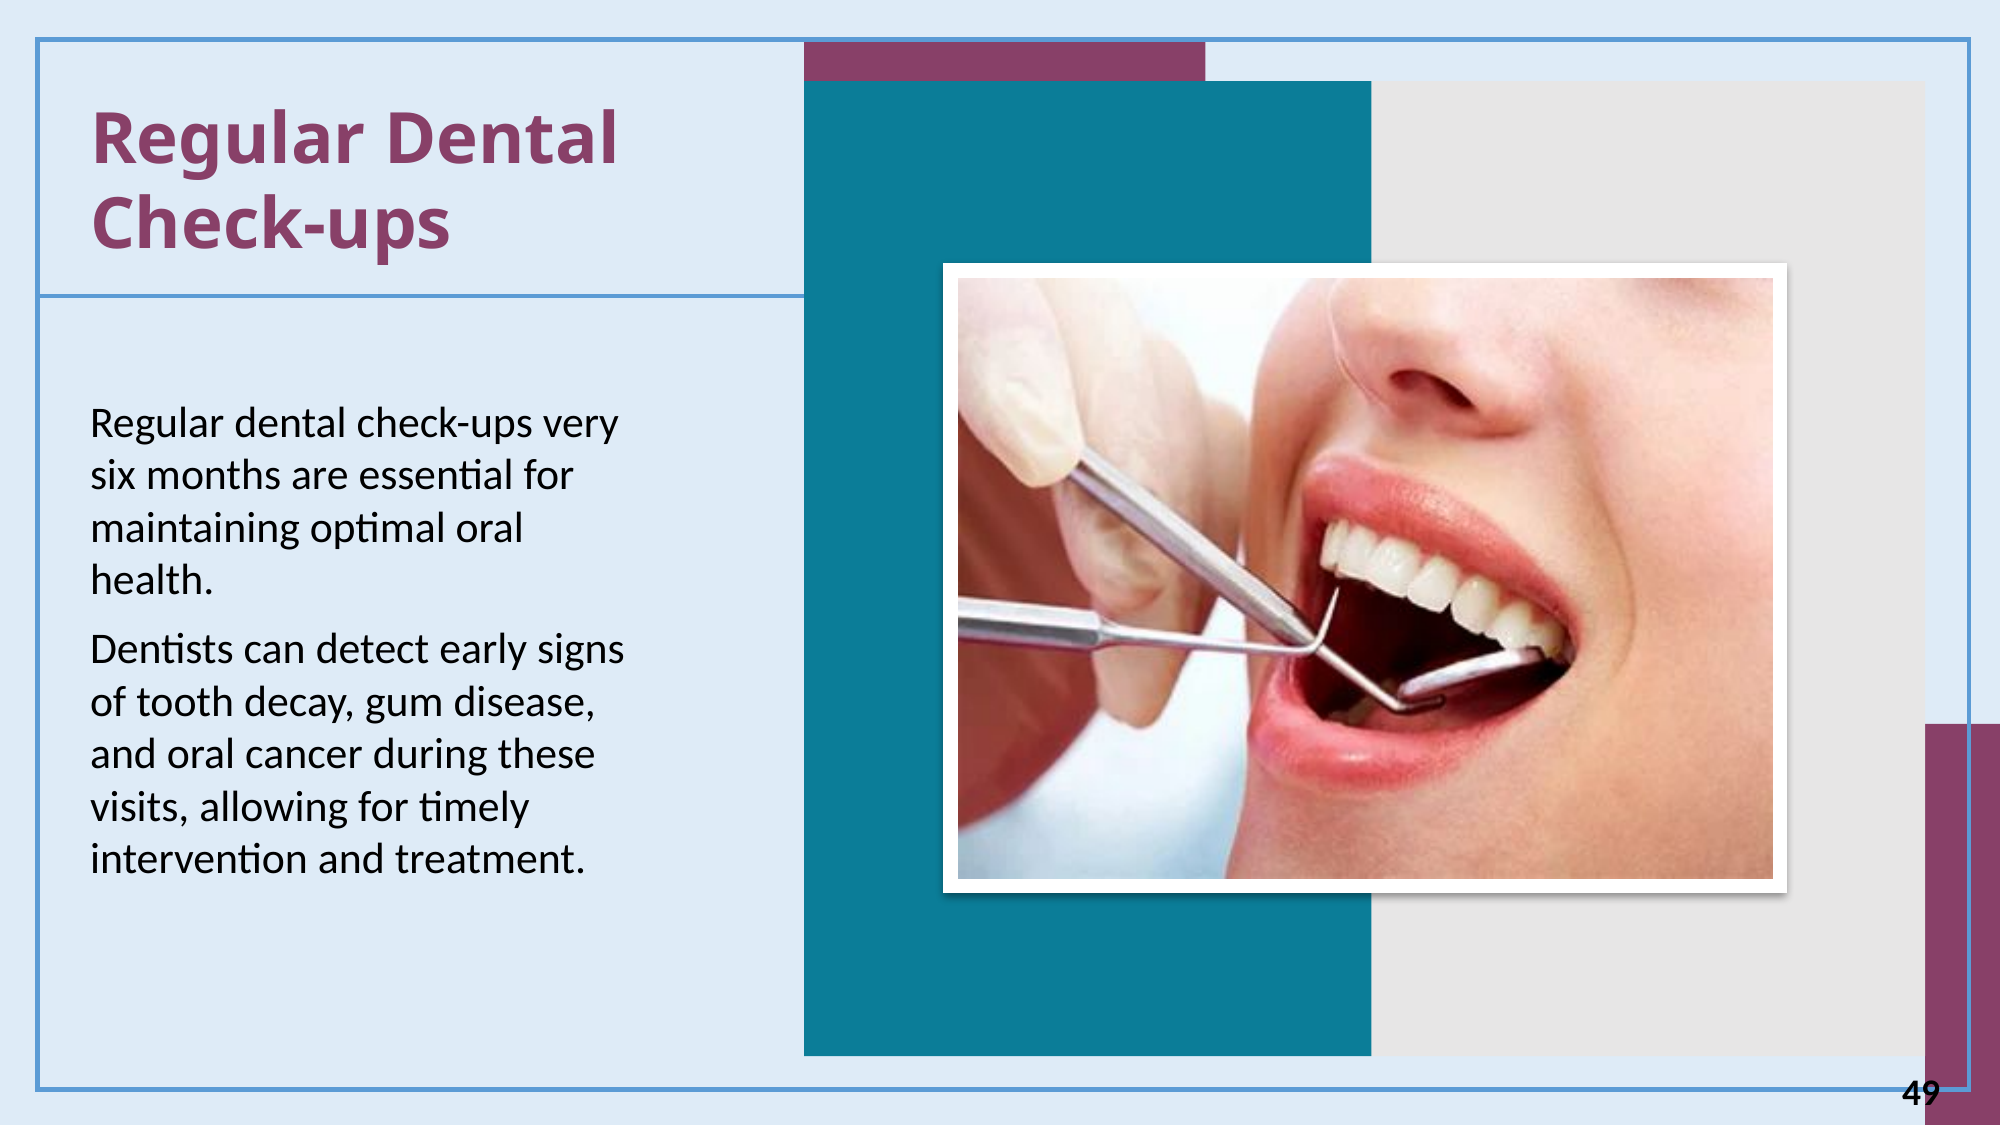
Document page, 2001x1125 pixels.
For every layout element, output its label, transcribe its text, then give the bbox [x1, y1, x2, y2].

picture [958, 277, 1773, 879]
title Regular Dental Check-ups [75, 84, 669, 270]
text_box 49 [1808, 1065, 2000, 1125]
list Regular dental check-ups very six months are essential for maintaining optimal oral health. Dentists can detect early signs of tooth decay, gum disease, and oral cancer during these visits, allowing for timely intervention and treatment. [75, 385, 664, 995]
